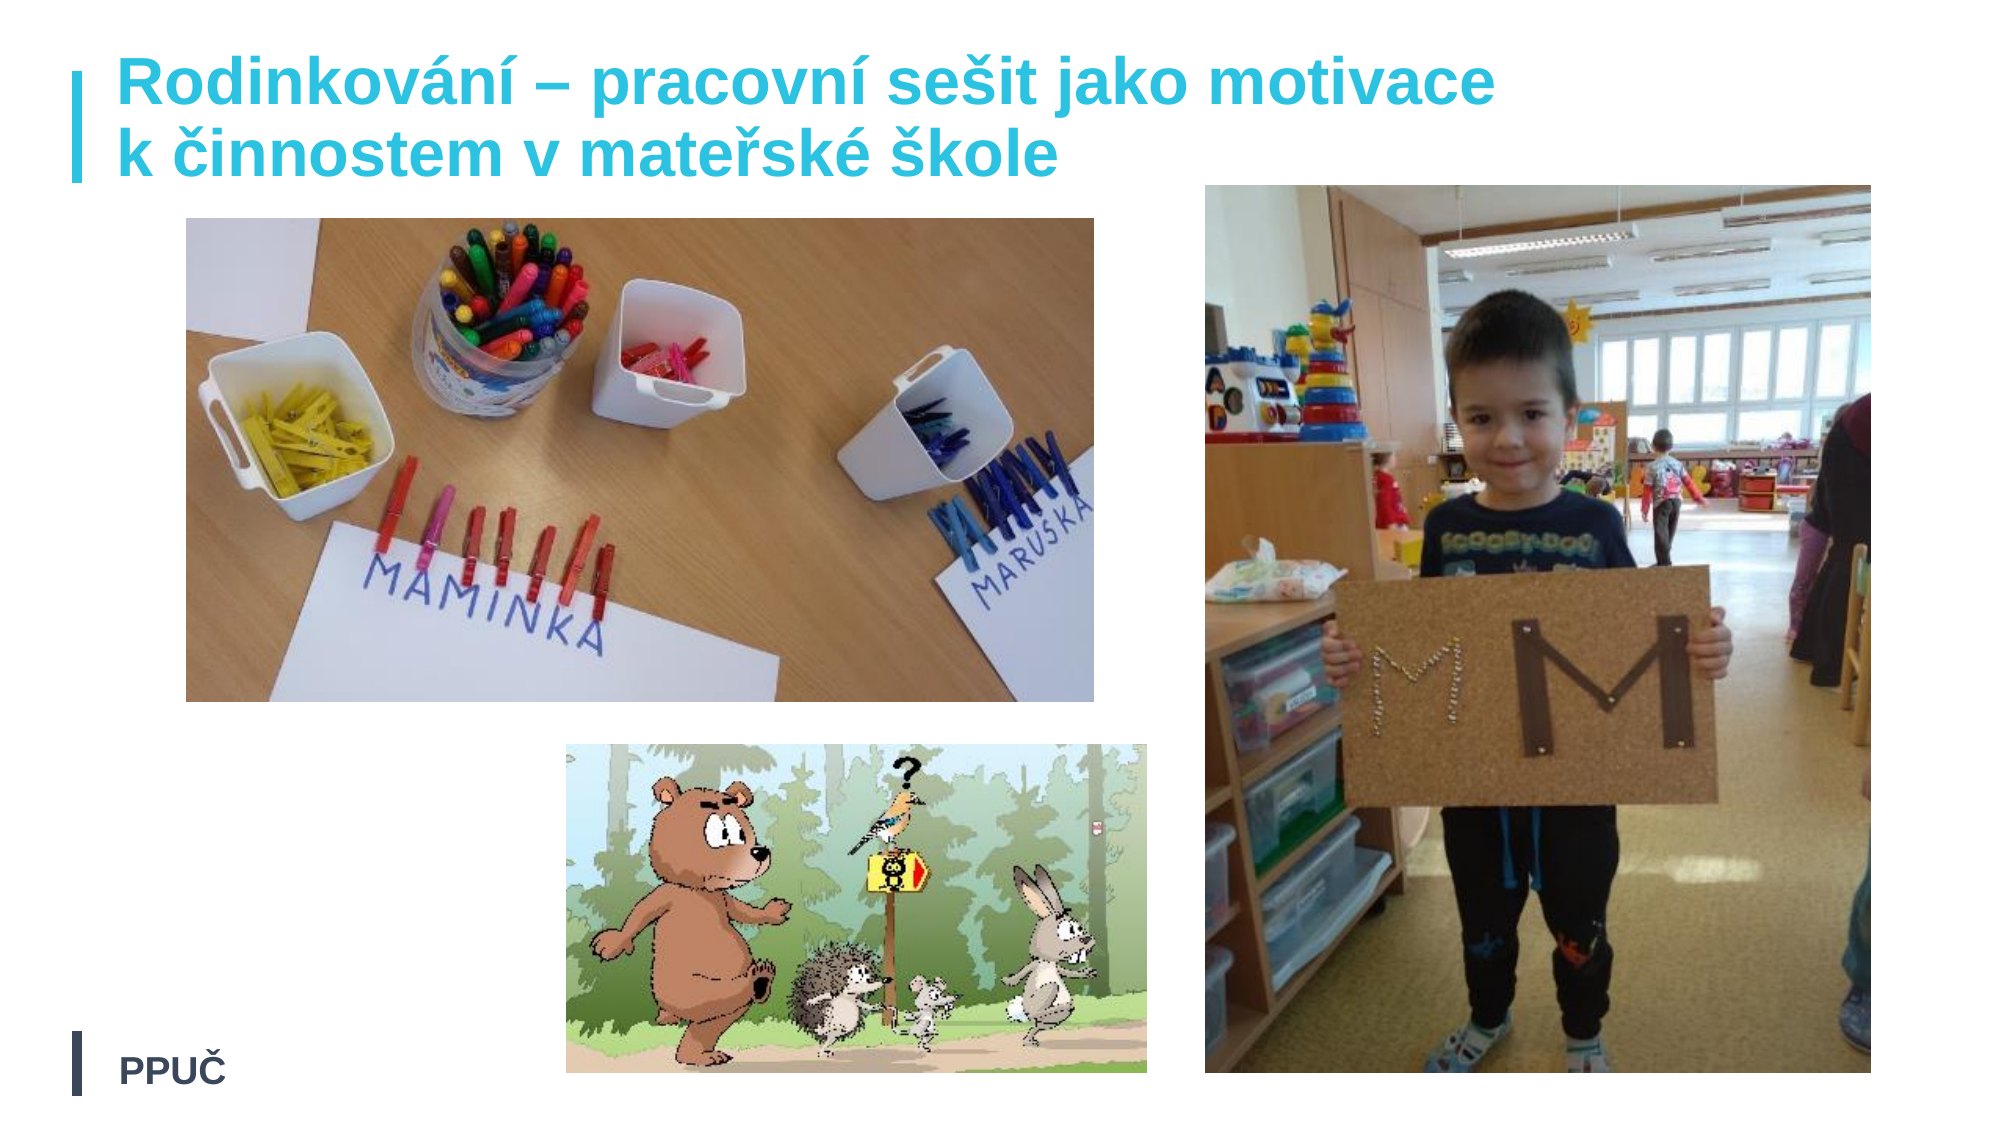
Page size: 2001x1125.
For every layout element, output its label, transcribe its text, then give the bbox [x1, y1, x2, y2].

title Rodinkování – pracovní sešit jako motivace k činnostem v mateřské škole [101, 38, 1907, 200]
picture [186, 218, 1094, 703]
picture [1205, 185, 1871, 1073]
picture [566, 744, 1147, 1073]
